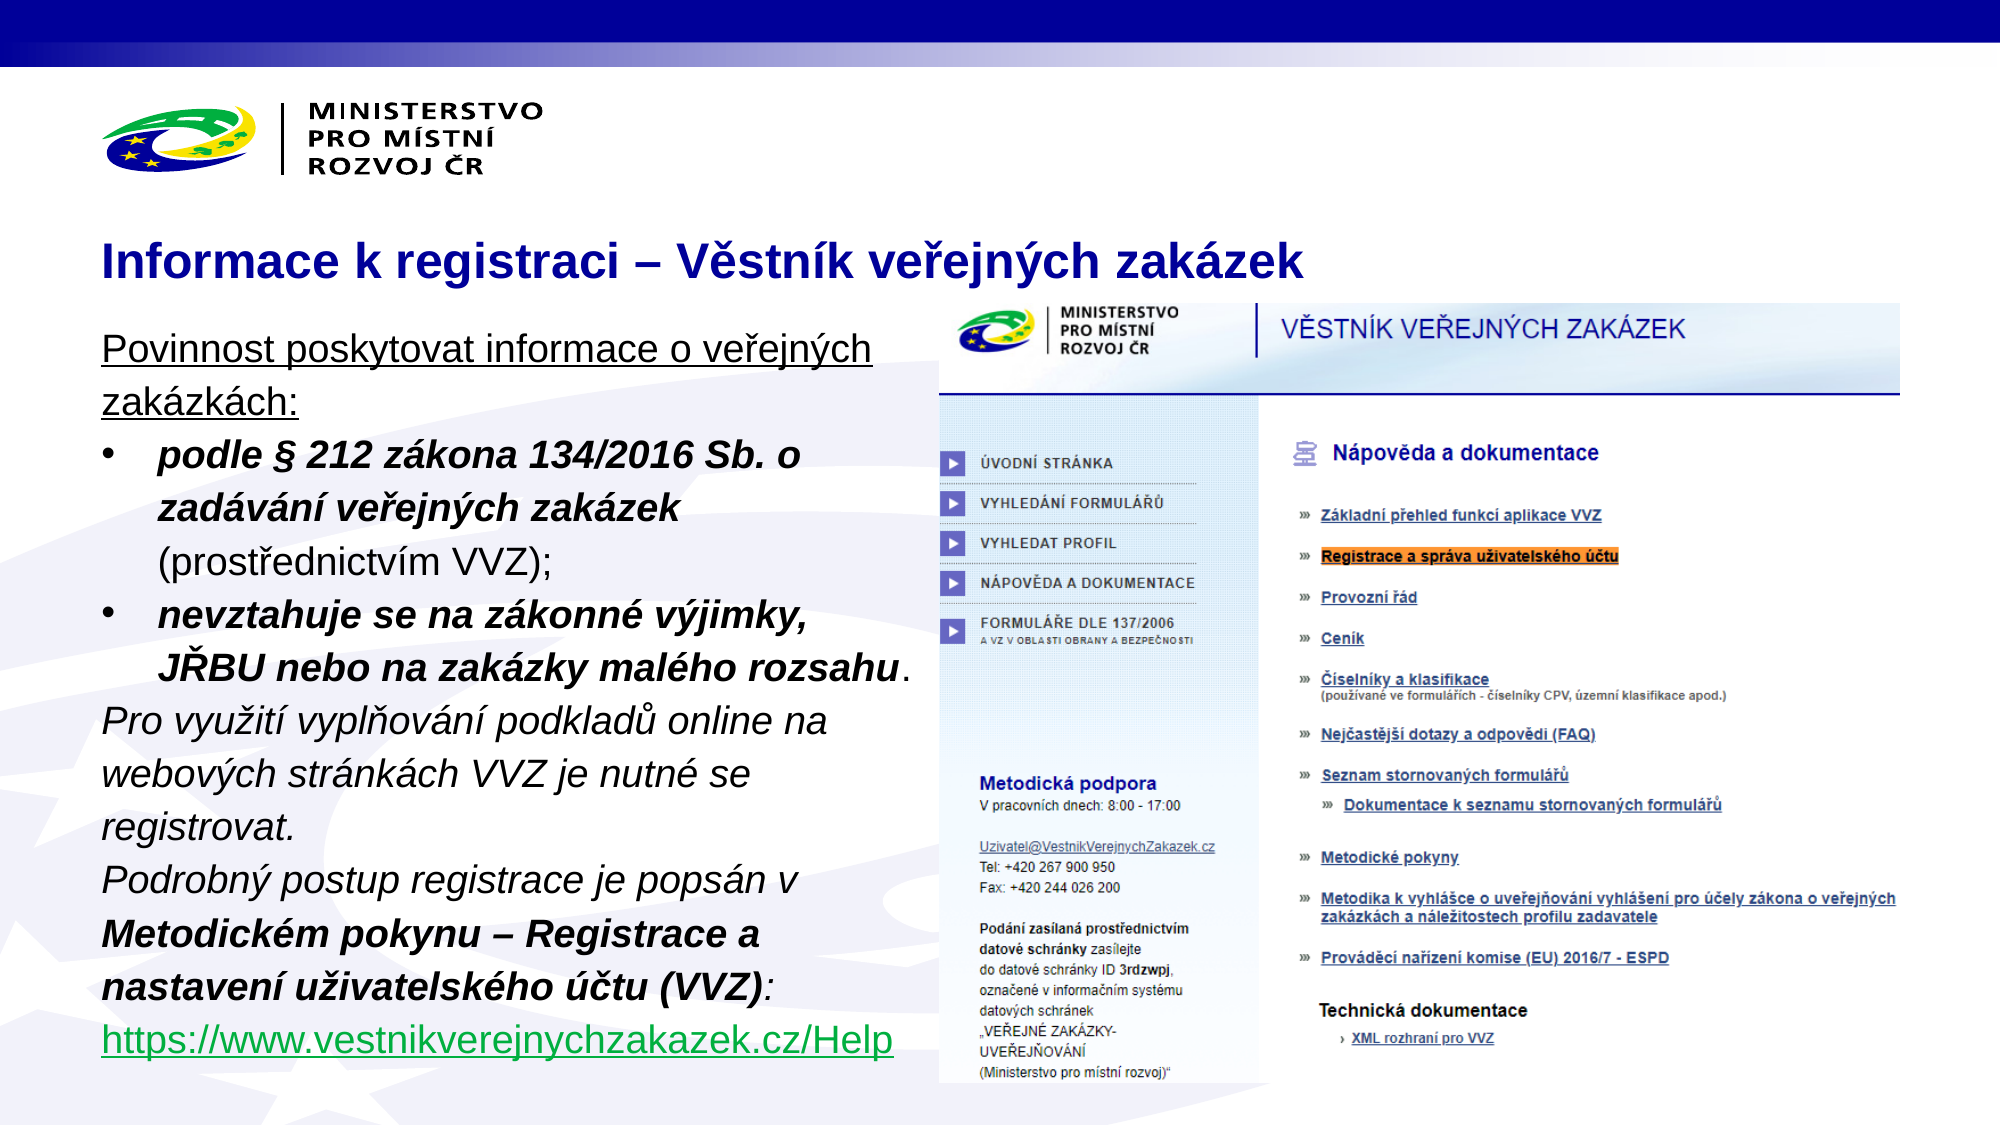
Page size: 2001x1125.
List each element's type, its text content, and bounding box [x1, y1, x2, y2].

picture [939, 303, 1901, 1083]
list Povinnost poskytovat informace o veřejných zakázkách: podle § 212 zákona 134/2016 Sb. o zadávání veřejných zakázek (prostřednictvím VVZ); nevztahuje se na zákonné výjimky, JŘBU nebo na zakázky malého rozsahu. Pro využití vyplňování podkladů online na webových stránkách VVZ je nutné se registrovat. Podrobný postup registrace je popsán v Metodickém pokynu – Registrace a nastavení uživatelského účtu (VVZ): https://www.vestnikverejnychzakazek.cz/Help [86, 309, 934, 1083]
title Informace k registraci – Věstník veřejných zakázek [86, 221, 1900, 304]
